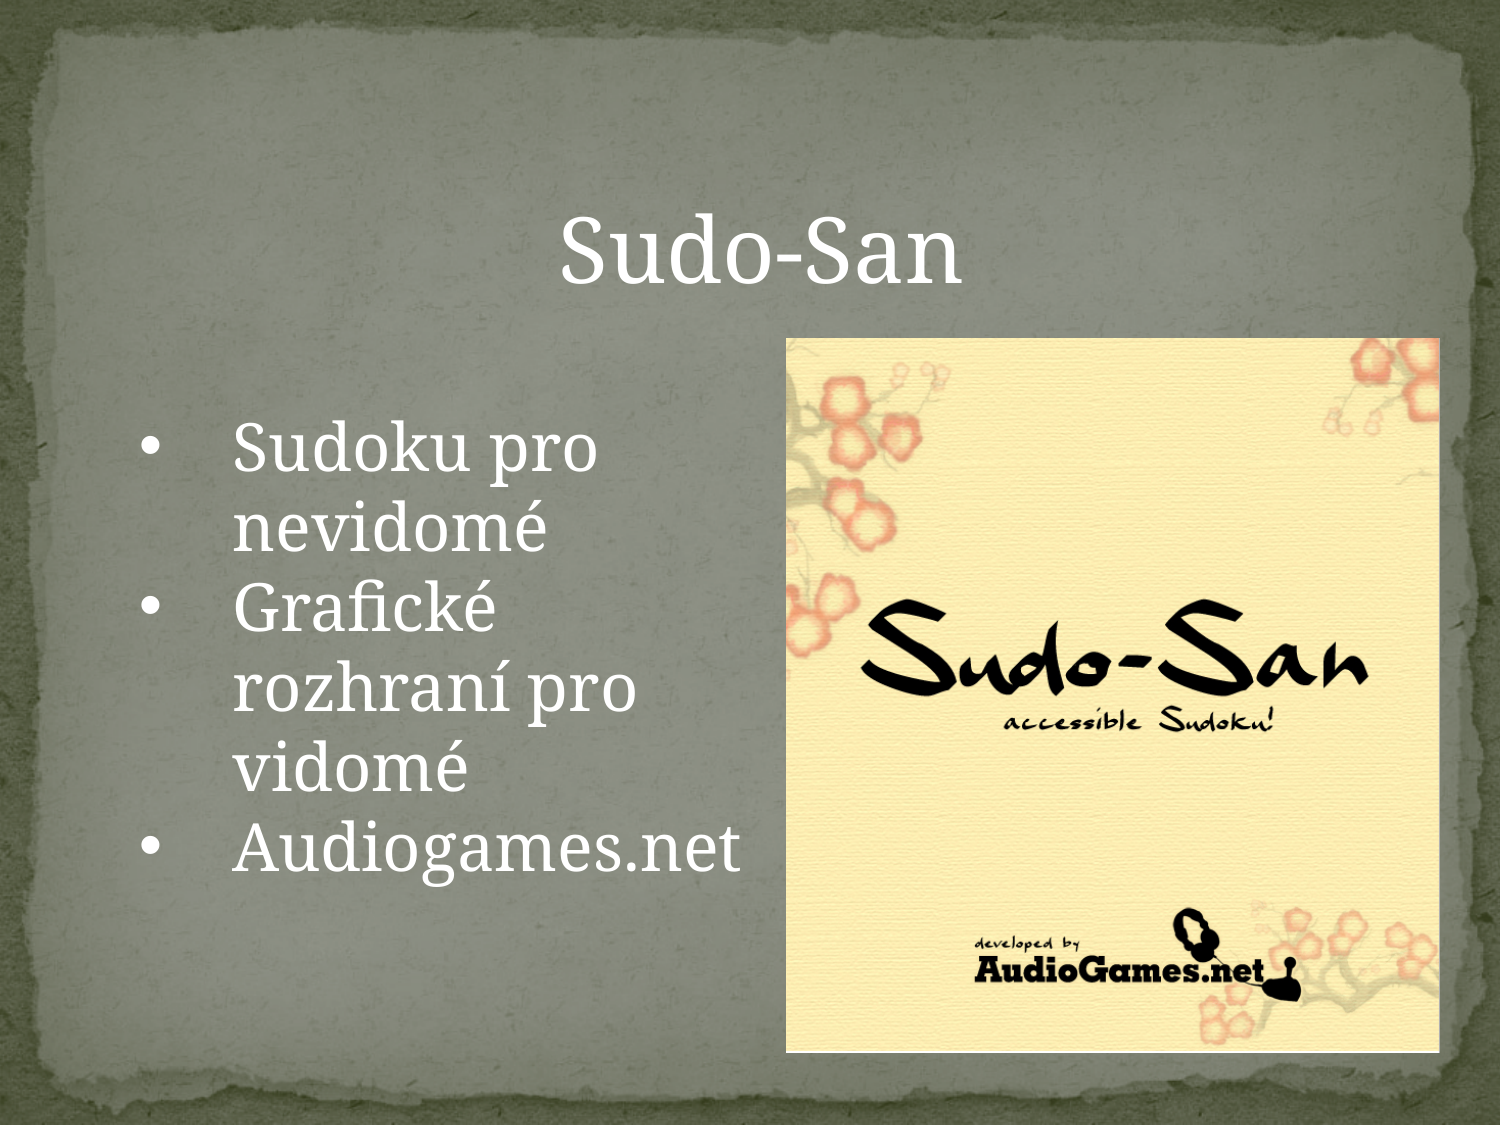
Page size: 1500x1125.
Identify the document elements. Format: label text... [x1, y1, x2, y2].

picture [786, 338, 1441, 1053]
text_box Sudo-San [100, 184, 1424, 310]
text_box Sudoku pro nevidomé Grafické rozhraní pro vidomé Audiogames.net [123, 397, 775, 937]
